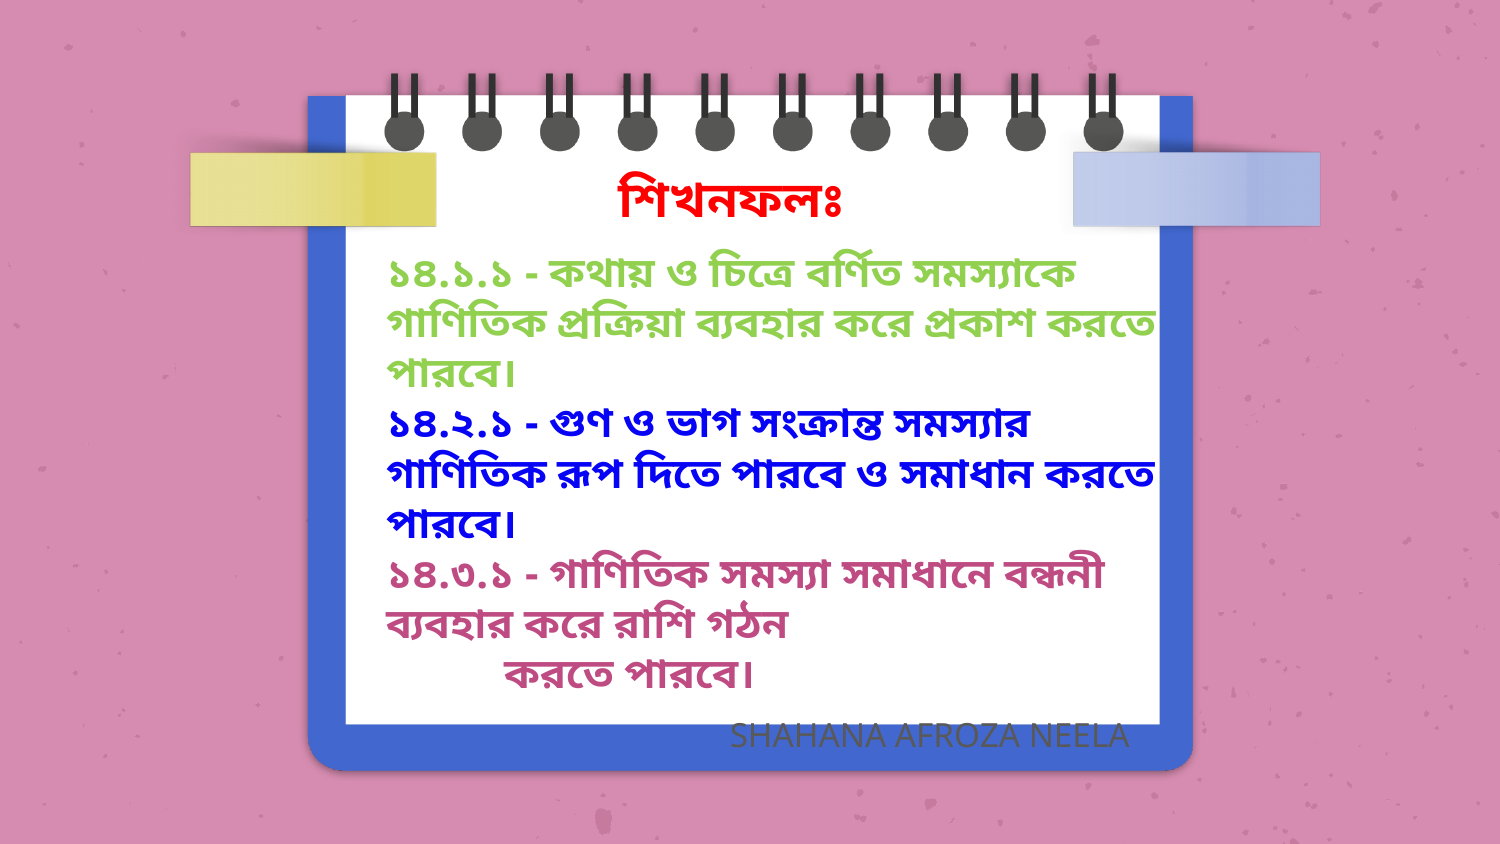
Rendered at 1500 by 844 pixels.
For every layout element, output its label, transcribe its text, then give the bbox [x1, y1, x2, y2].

picture [147, 73, 1366, 771]
subtitle SHAHANA AFROZA NEELA [538, 703, 1146, 759]
title ১৪.১.১ - কথায় ও চিত্রে বর্ণিত সমস্যাকে গাণিতিক প্রক্রিয়া ব্যবহার করে প্রকাশ করতে পারবে। ১৪.২.১ - গুণ ও ভাগ সংক্রান্ত সমস্যার গাণিতিক রূপ দিতে পারবে ও সমাধান করতে পারবে। ১৪.৩.১ - গাণিতিক সমস্যা সমাধানে বন্ধনী ব্যবহার করে রাশি গঠন করতে পারবে। [371, 231, 1174, 570]
title শিখনফলঃ [481, 97, 981, 231]
